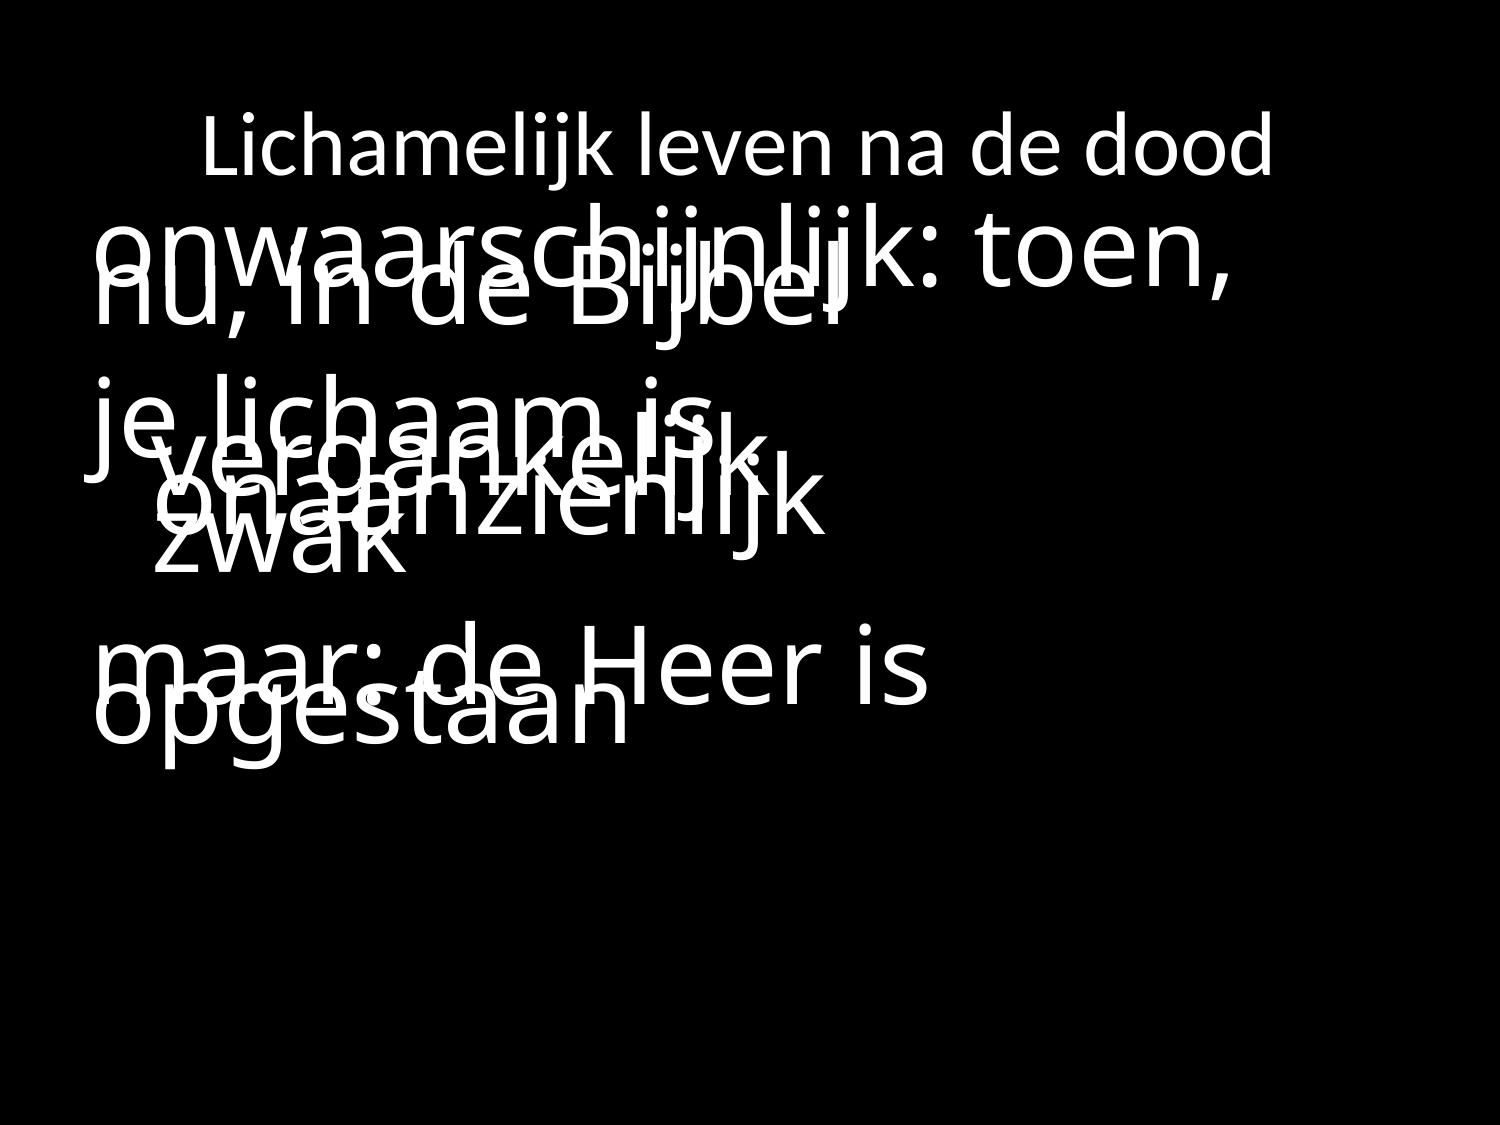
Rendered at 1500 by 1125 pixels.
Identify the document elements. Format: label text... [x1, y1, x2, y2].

list onwaarschijnlijk: toen, nu, in de Bijbel je lichaam is vergankelijk onaanzienlijk zwak maar: de Heer is opgestaan [75, 262, 1425, 1005]
title Lichamelijk leven na de dood [75, 45, 1425, 233]
